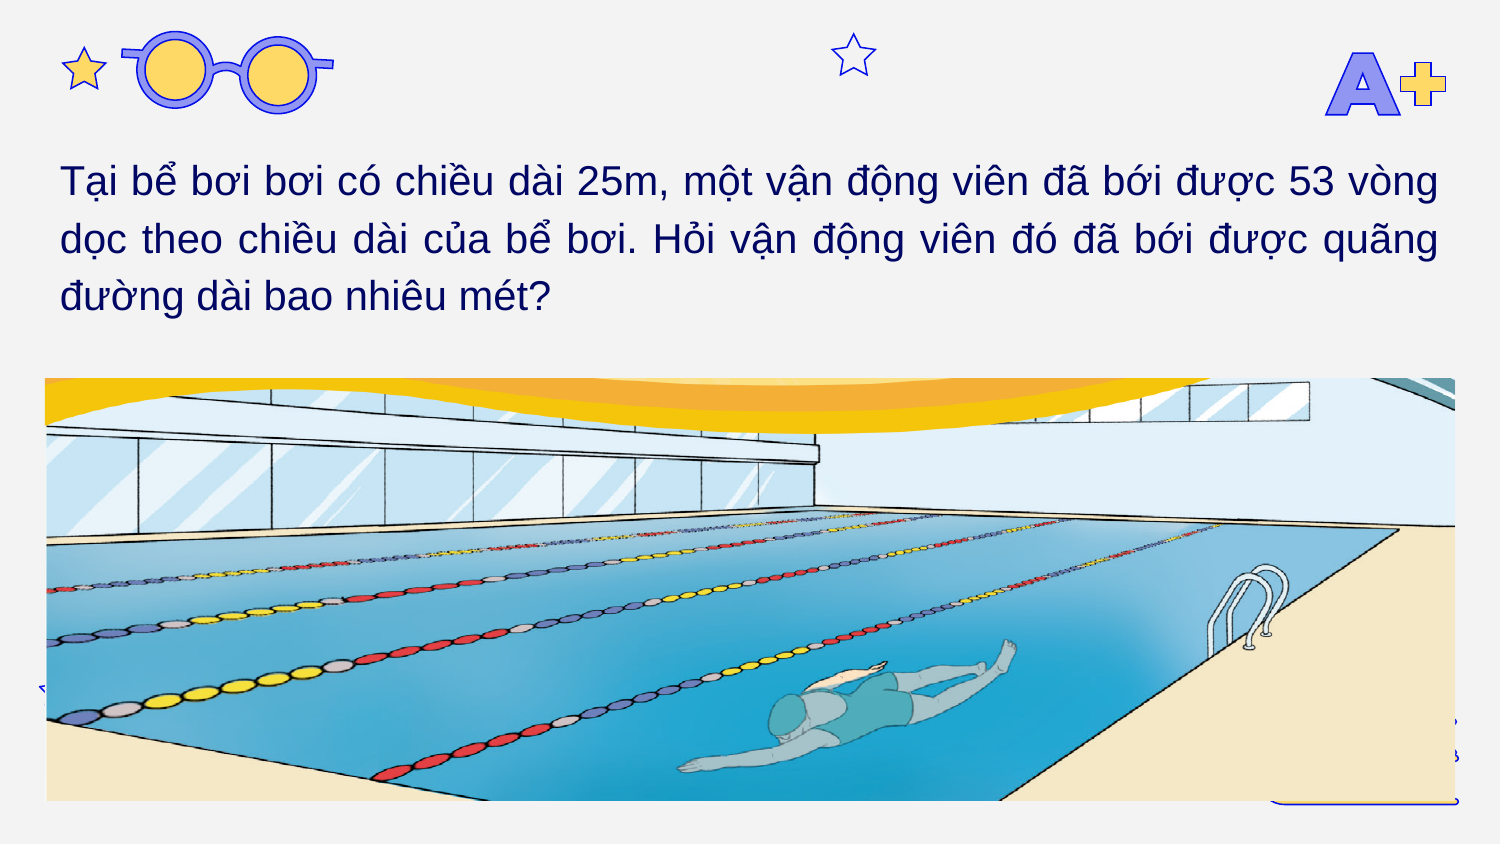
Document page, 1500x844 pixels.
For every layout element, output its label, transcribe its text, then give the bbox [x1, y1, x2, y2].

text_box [120, 33, 333, 112]
picture [44, 378, 1456, 801]
subtitle Tại bể bơi bơi có chiều dài 25m, một vận động viên đã bới được 53 vòng dọc theo chiều dài của bể bơi. Hỏi vận động viên đó đã bới được quãng đường dài bao nhiêu mét? [44, 131, 1456, 342]
